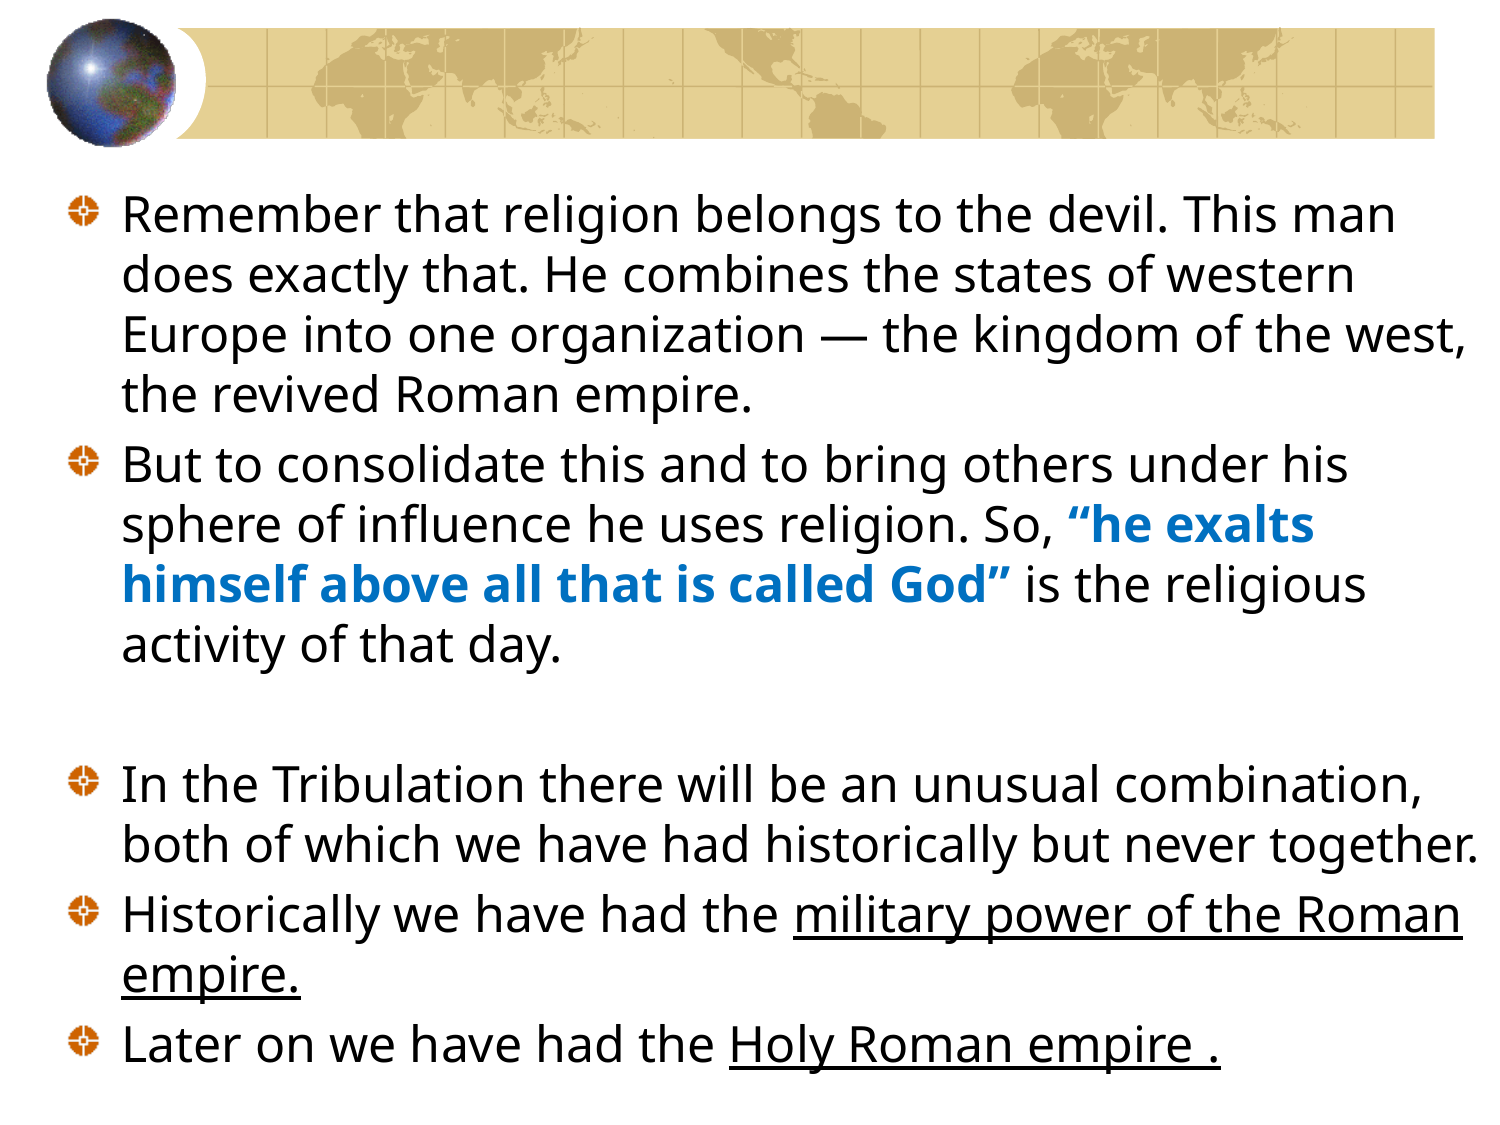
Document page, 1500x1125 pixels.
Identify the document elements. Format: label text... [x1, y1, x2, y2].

picture [42, 14, 190, 151]
picture [65, 764, 101, 800]
picture [65, 194, 101, 230]
list Remember that religion belongs to the devil. This man does exactly that. He combines the states of western Europe into one organization — the kingdom of the west, the revived Roman empire. But to consolidate this and to bring others under his sphere of influence he uses religion. So, “he exalts himself above all that is called God” is the religious activity of that day. In the Tribulation there will be an unusual combination, both of which we have had historically but never together. Historically we have had the military power of the Roman empire. Later on we have had the Holy Roman empire . [49, 174, 1500, 1125]
picture [65, 894, 101, 930]
picture [65, 1024, 101, 1060]
picture [65, 444, 101, 480]
